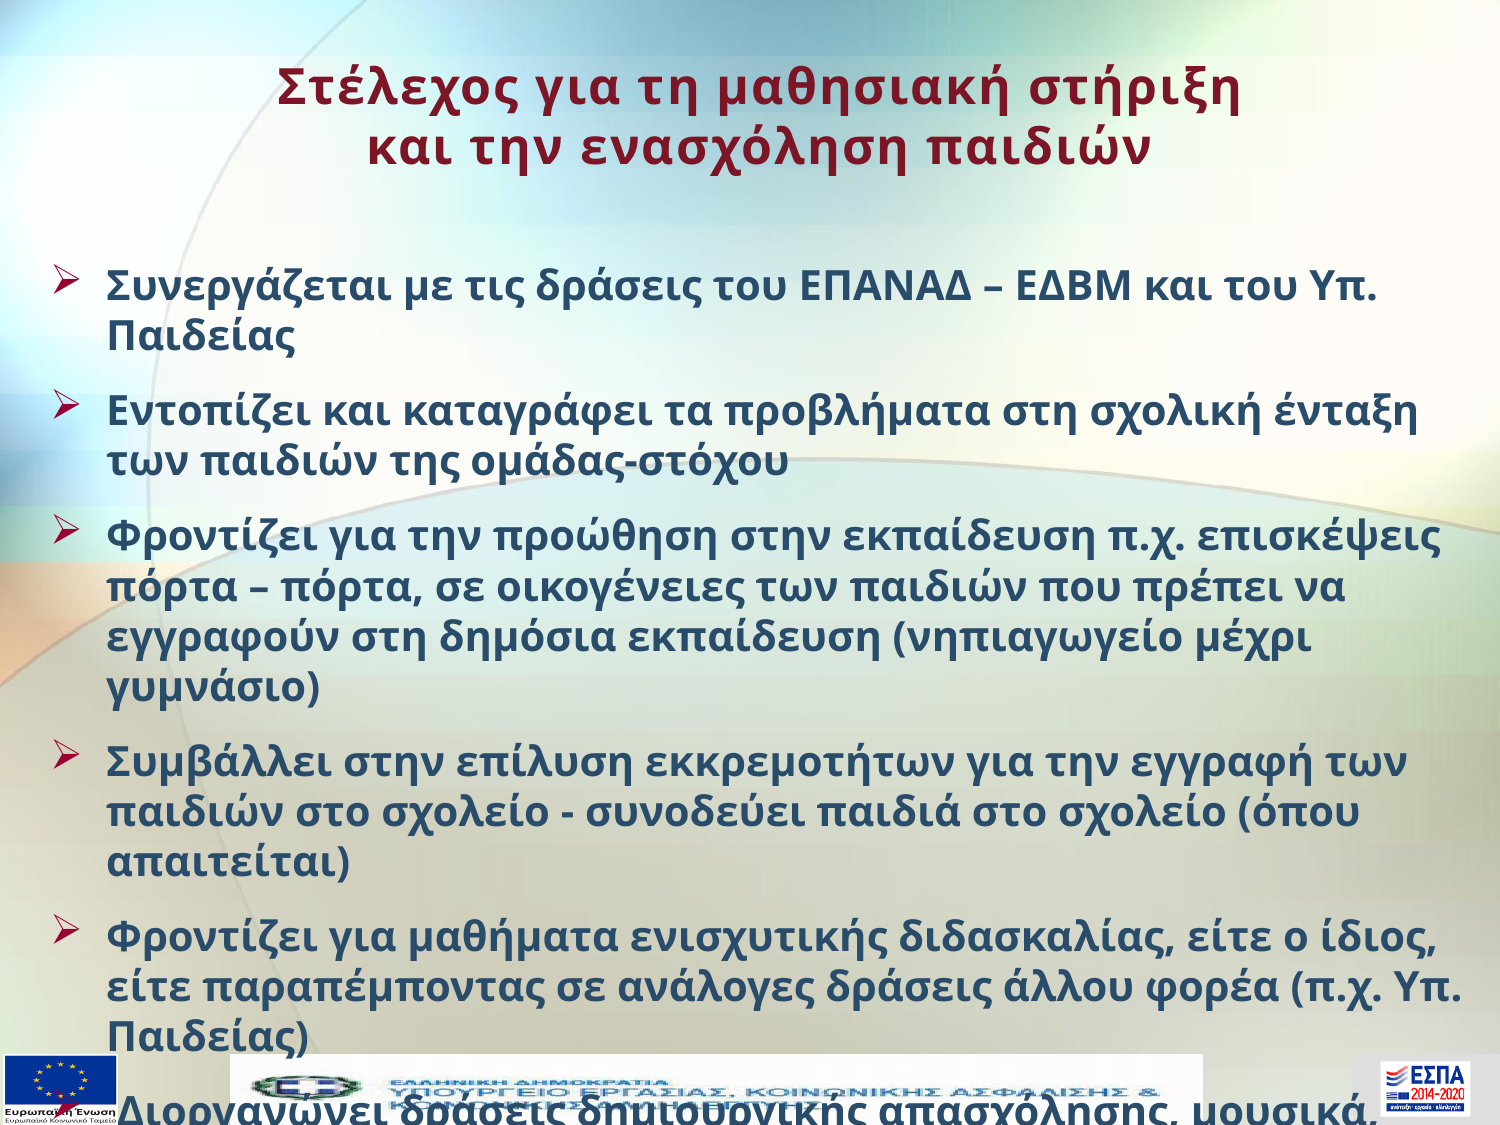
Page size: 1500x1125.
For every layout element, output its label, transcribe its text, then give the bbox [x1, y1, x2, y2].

picture [229, 1054, 1204, 1125]
picture [0, 0, 1500, 1125]
text_box Στέλεχος για τη μαθησιακή στήριξη και την ενασχόληση παιδιών Συνεργάζεται με τις δράσεις του ΕΠΑΝΑΔ – ΕΔΒΜ και του Υπ. Παιδείας Εντοπίζει και καταγράφει τα προβλήματα στη σχολική ένταξη των παιδιών της ομάδας-στόχου Φροντίζει για την προώθηση στην εκπαίδευση π.χ. επισκέψεις πόρτα – πόρτα, σε οικογένειες των παιδιών που πρέπει να εγγραφούν στη δημόσια εκπαίδευση (νηπιαγωγείο μέχρι γυμνάσιο) Συμβάλλει στην επίλυση εκκρεμοτήτων για την εγγραφή των παιδιών στο σχολείο - συνοδεύει παιδιά στο σχολείο (όπου απαιτείται) Φροντίζει για μαθήματα ενισχυτικής διδασκαλίας, είτε ο ίδιος, είτε παραπέμποντας σε ανάλογες δράσεις άλλου φορέα (π.χ. Υπ. Παιδείας) Διοργανώνει δράσεις δημιουργικής απασχόλησης, μουσικά, θεατρικά και άλλα εργαστήρια …………. [35, 46, 1500, 1125]
picture [1353, 1054, 1500, 1125]
